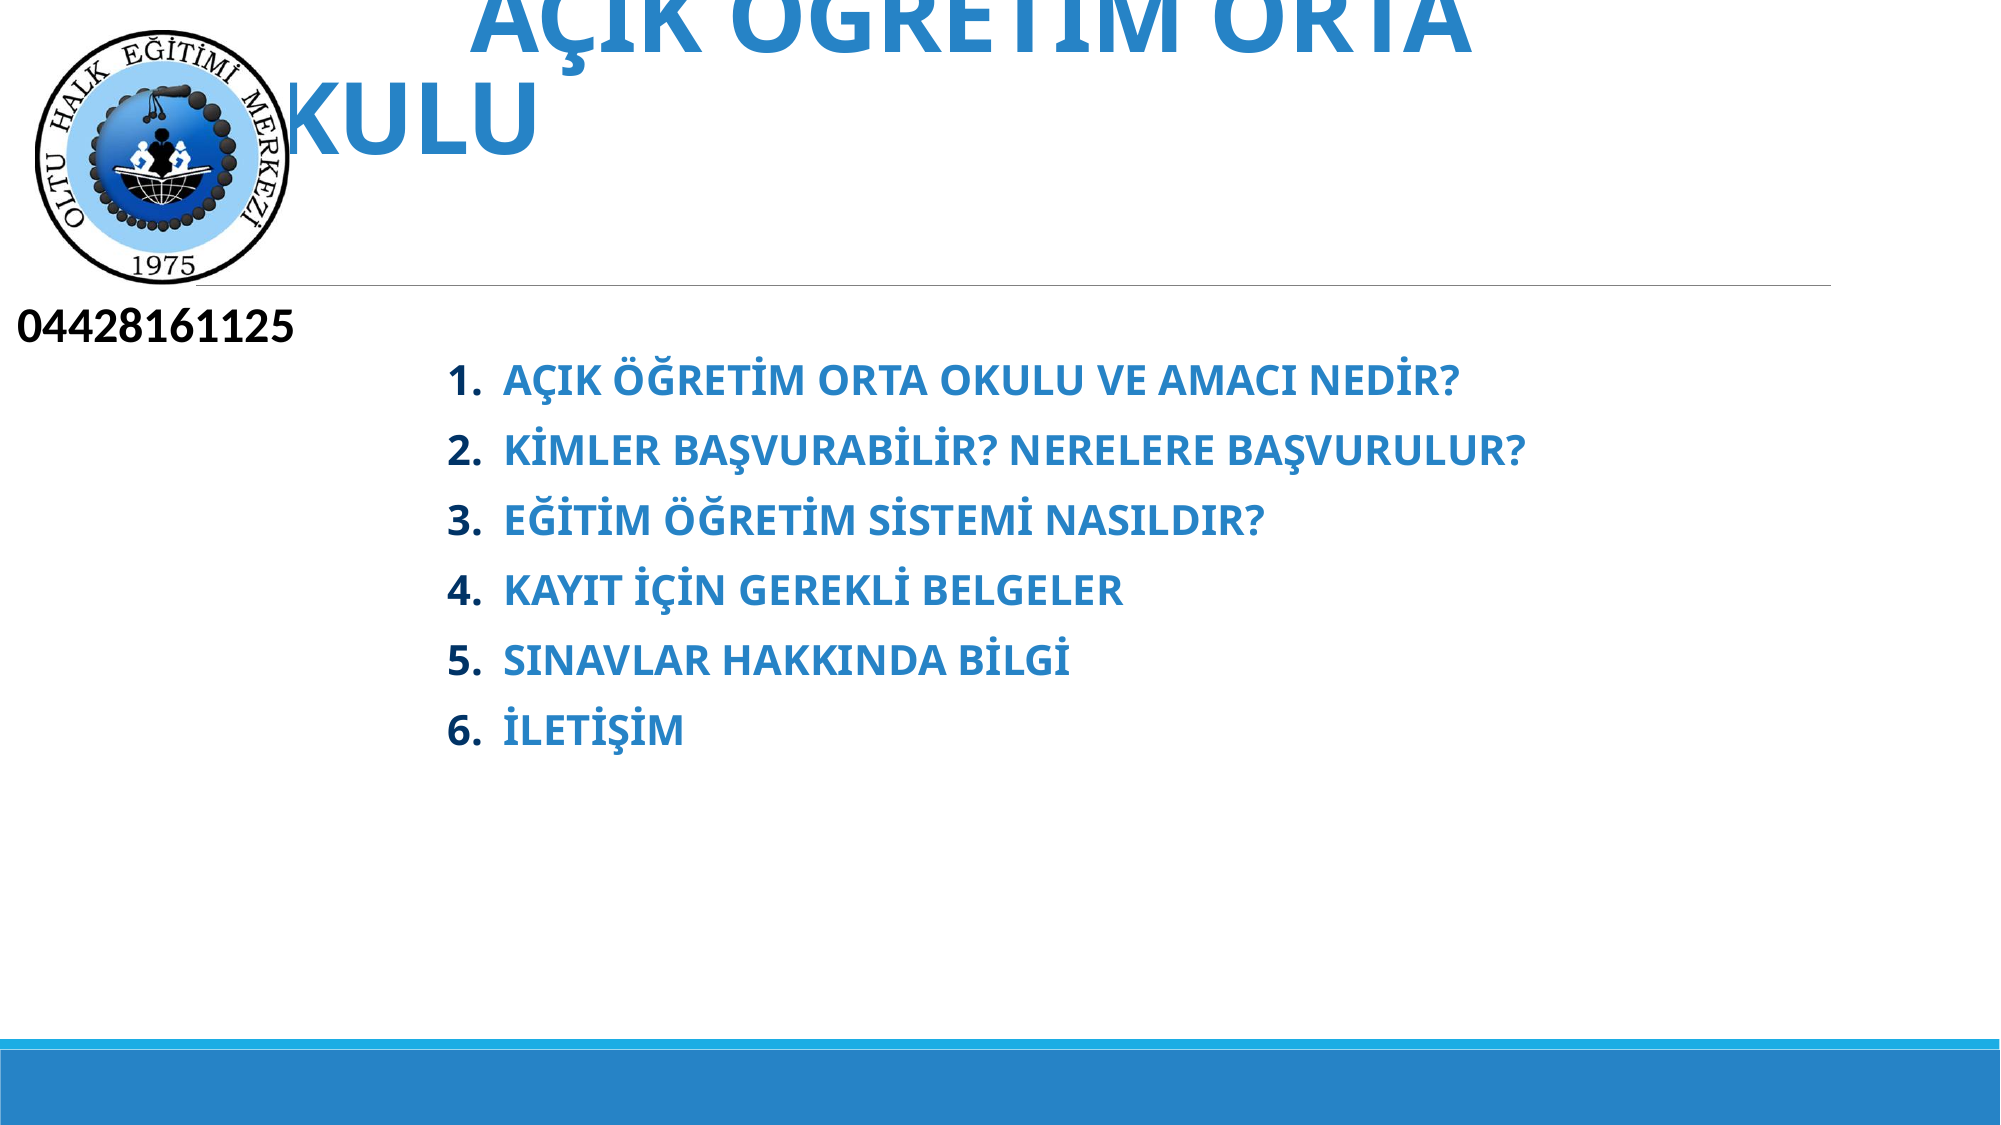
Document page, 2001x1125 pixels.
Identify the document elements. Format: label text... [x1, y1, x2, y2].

list AÇIK ÖĞRETİM ORTA OKULU VE AMACI NEDİR? KİMLER BAŞVURABİLİR? NERELERE BAŞVURULUR? EĞİTİM ÖĞRETİM SİSTEMİ NASILDIR? KAYIT İÇİN GEREKLİ BELGELER SINAVLAR HAKKINDA BİLGİ İLETİŞİM [447, 351, 2000, 1125]
title AÇIK ÖĞRETİM ORTA OKULU [297, 64, 1830, 303]
text_box 04428161125 [2, 284, 311, 360]
picture [33, 28, 290, 286]
